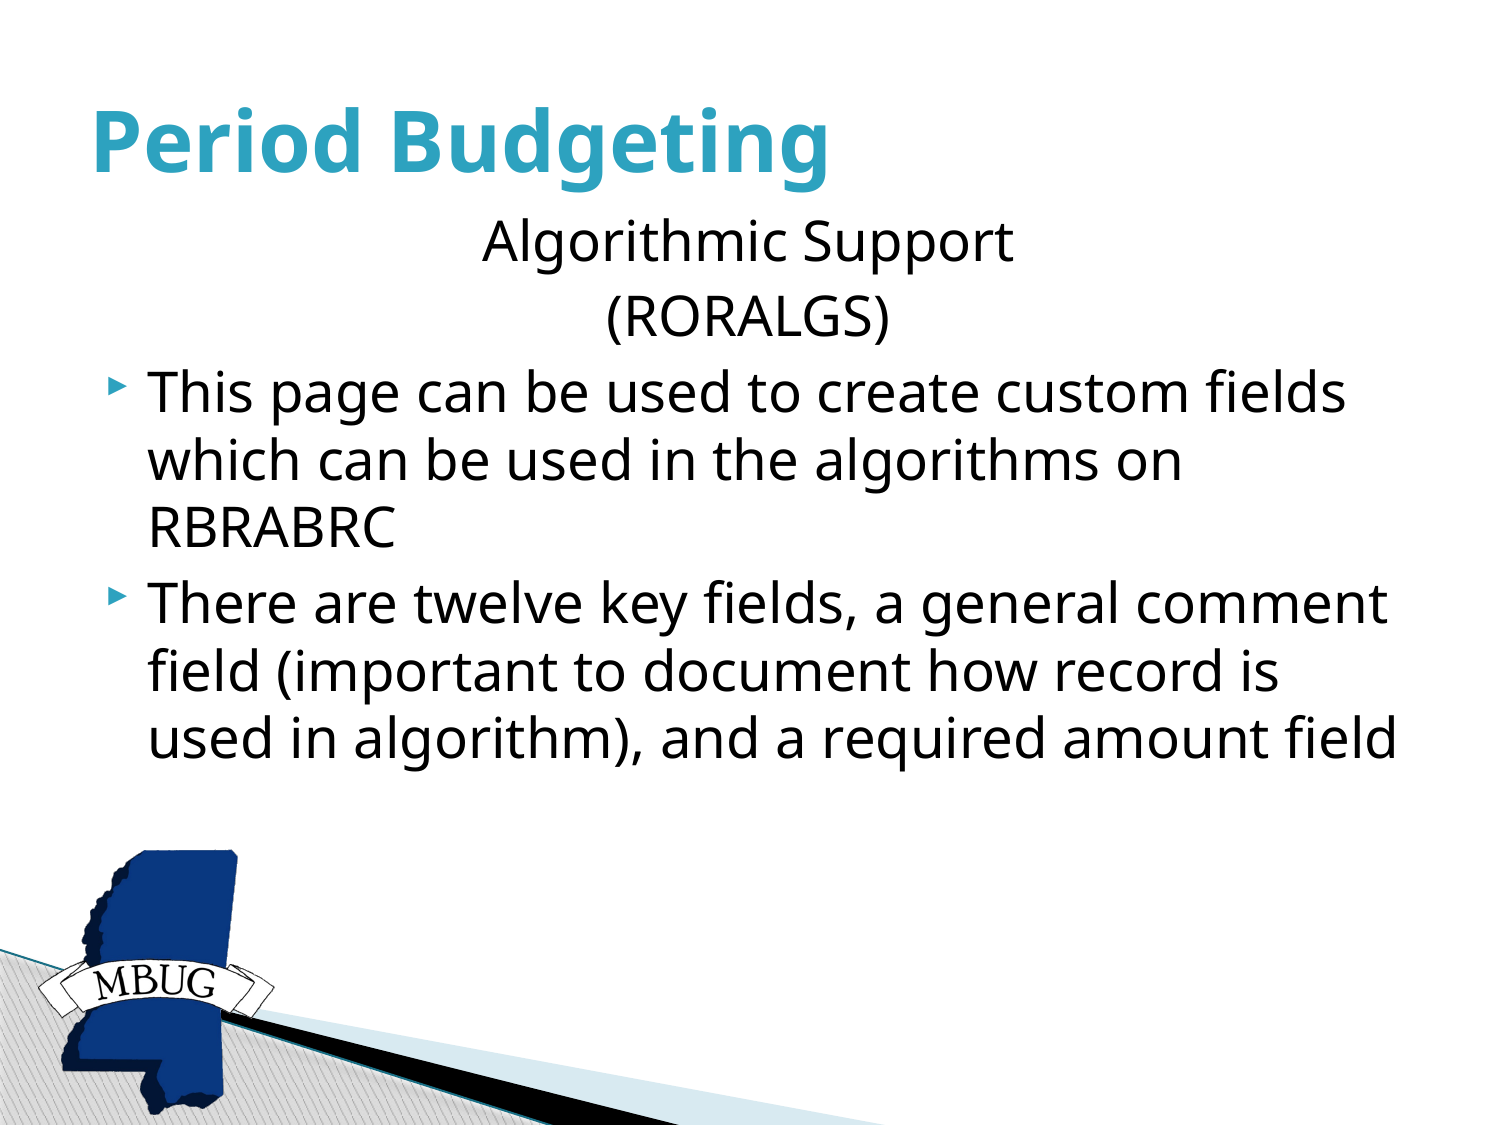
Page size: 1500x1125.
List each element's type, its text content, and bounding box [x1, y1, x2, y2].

picture [37, 849, 276, 1115]
text_box Algorithmic Support (RORALGS) This page can be used to create custom fields which can be used in the algorithms on RBRABRC There are twelve key fields, a general comment field (important to document how record is used in algorithm), and a required amount field [72, 197, 1423, 928]
title Period Budgeting [75, 45, 1425, 233]
